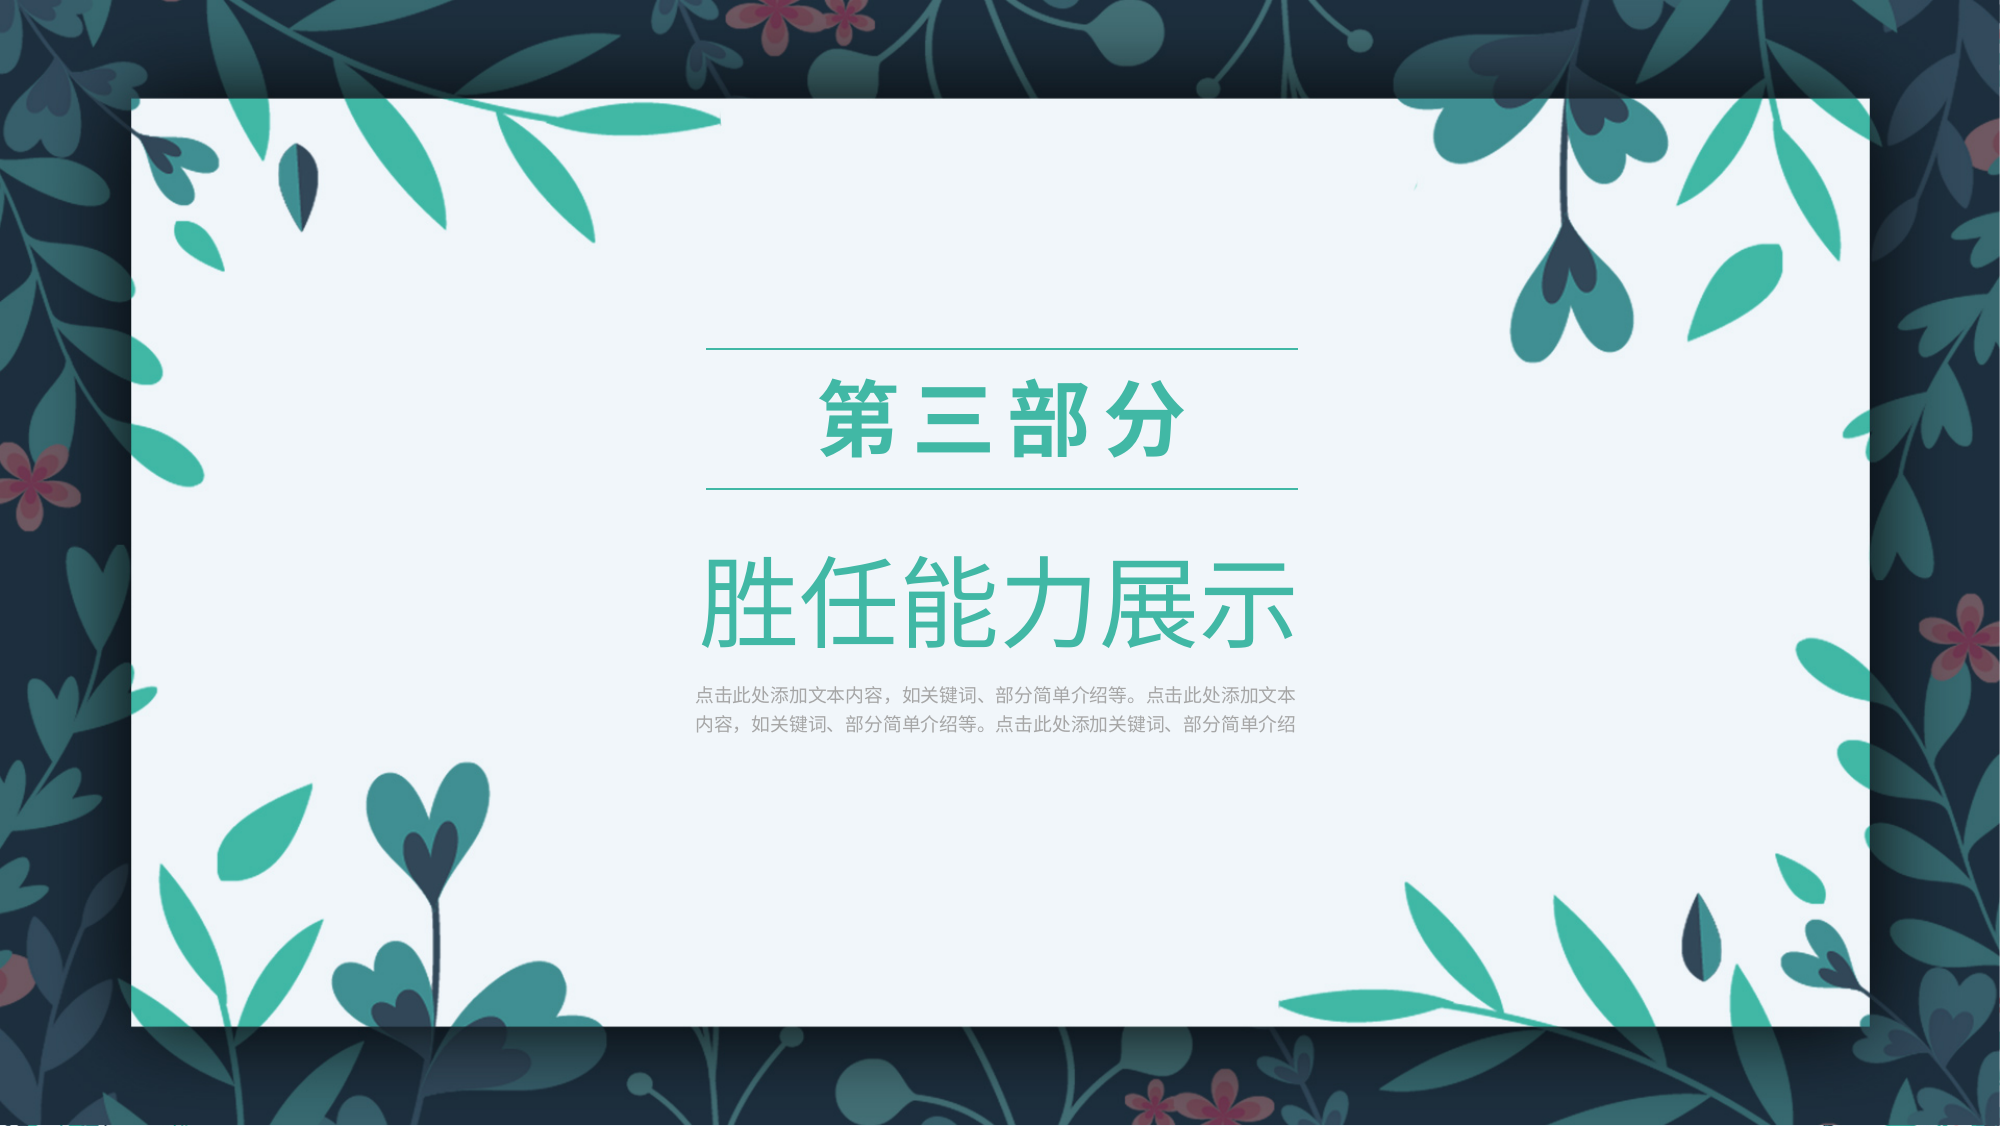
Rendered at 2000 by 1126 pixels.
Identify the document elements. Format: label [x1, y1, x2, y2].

picture [0, 0, 2000, 1126]
text_box [591, 348, 1413, 490]
text_box [680, 533, 1324, 745]
